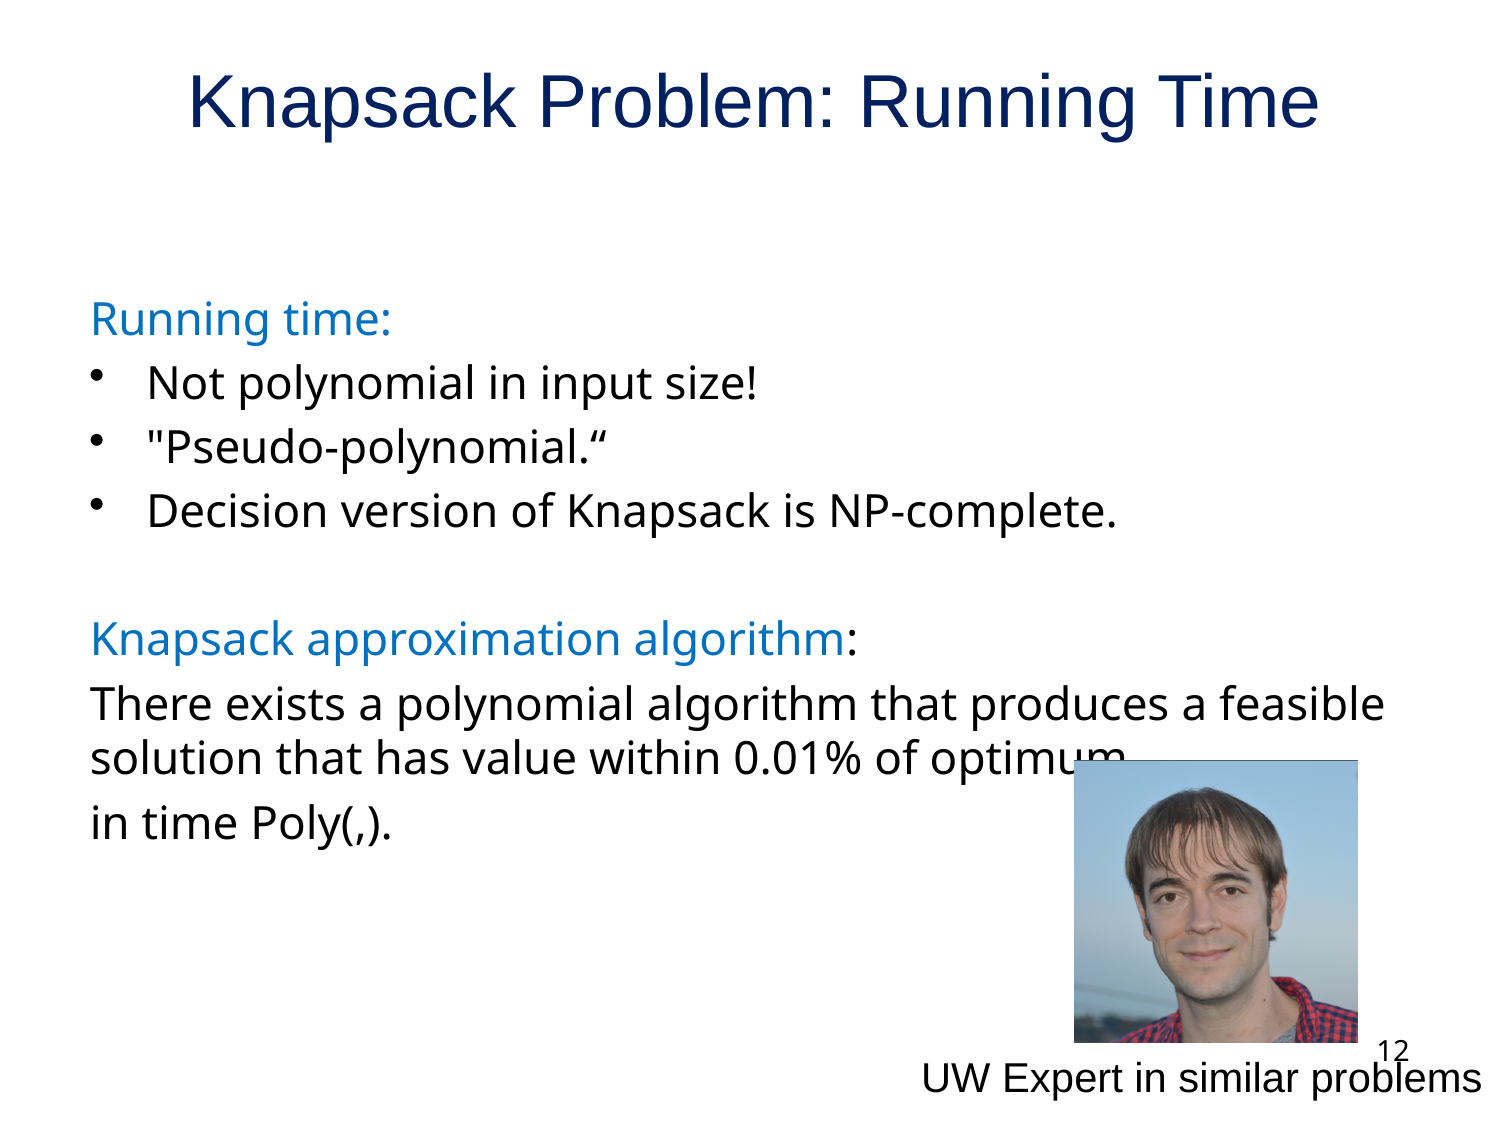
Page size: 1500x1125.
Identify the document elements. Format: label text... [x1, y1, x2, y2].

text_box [903, 760, 1500, 1109]
title Knapsack Problem: Running Time [42, 45, 1468, 233]
